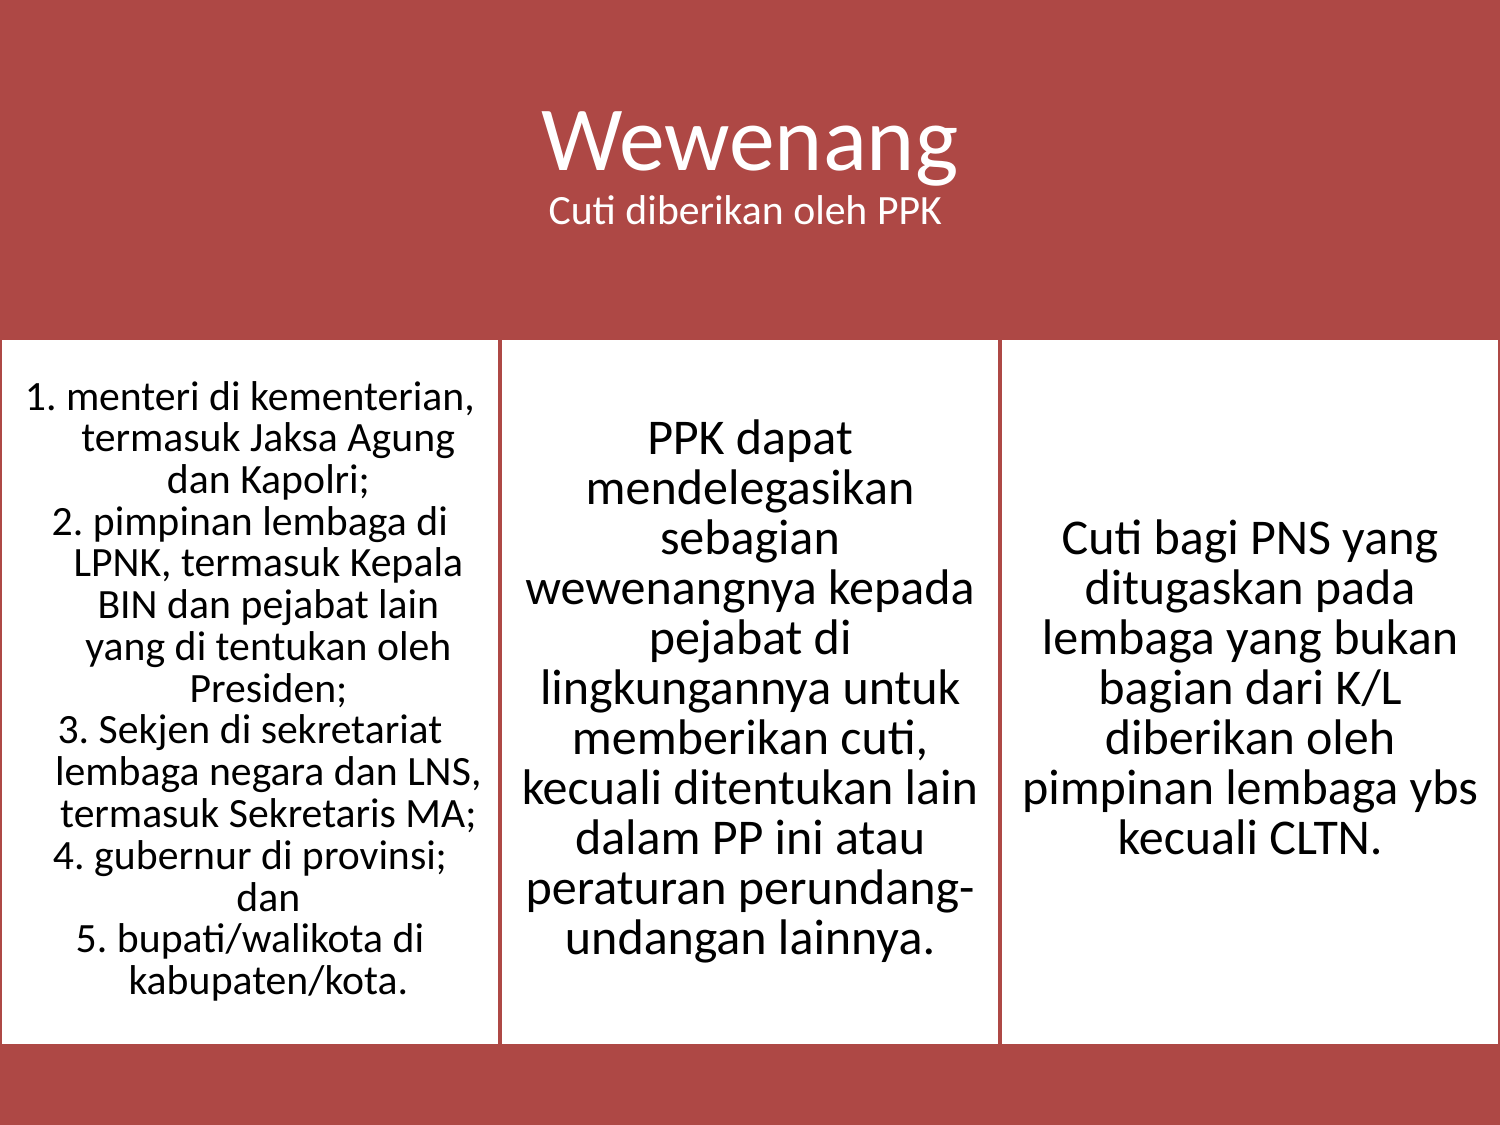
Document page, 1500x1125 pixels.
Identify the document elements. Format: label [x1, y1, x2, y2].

text_box [0, 0, 1500, 1125]
